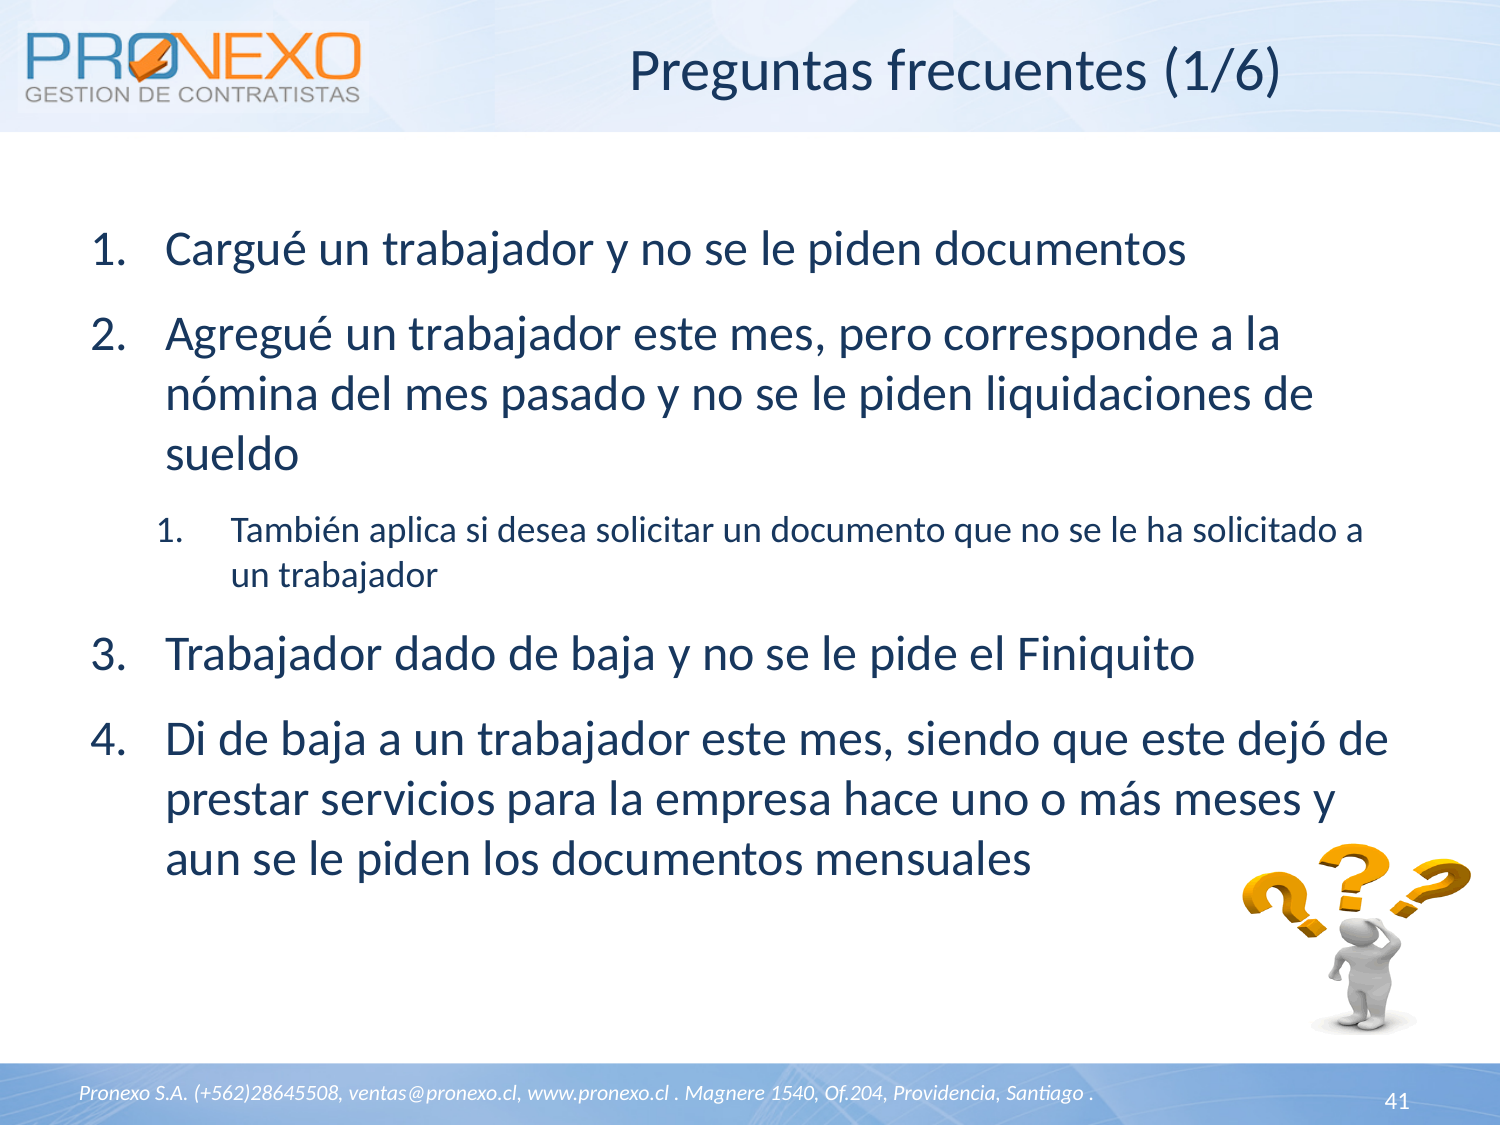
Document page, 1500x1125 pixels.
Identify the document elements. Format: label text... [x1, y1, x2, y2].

list Cargué un trabajador y no se le piden documentos Agregué un trabajador este mes, pero corresponde a la nómina del mes pasado y no se le piden liquidaciones de sueldo También aplica si desea solicitar un documento que no se le ha solicitado a un trabajador Trabajador dado de baja y no se le pide el Finiquito Di de baja a un trabajador este mes, siendo que este dejó de prestar servicios para la empresa hace uno o más meses y aun se le piden los documentos mensuales [75, 208, 1425, 1035]
title Preguntas frecuentes (1/6) [454, 7, 1459, 126]
slide_number 41 [1074, 1069, 1425, 1125]
picture [0, 0, 1500, 1125]
